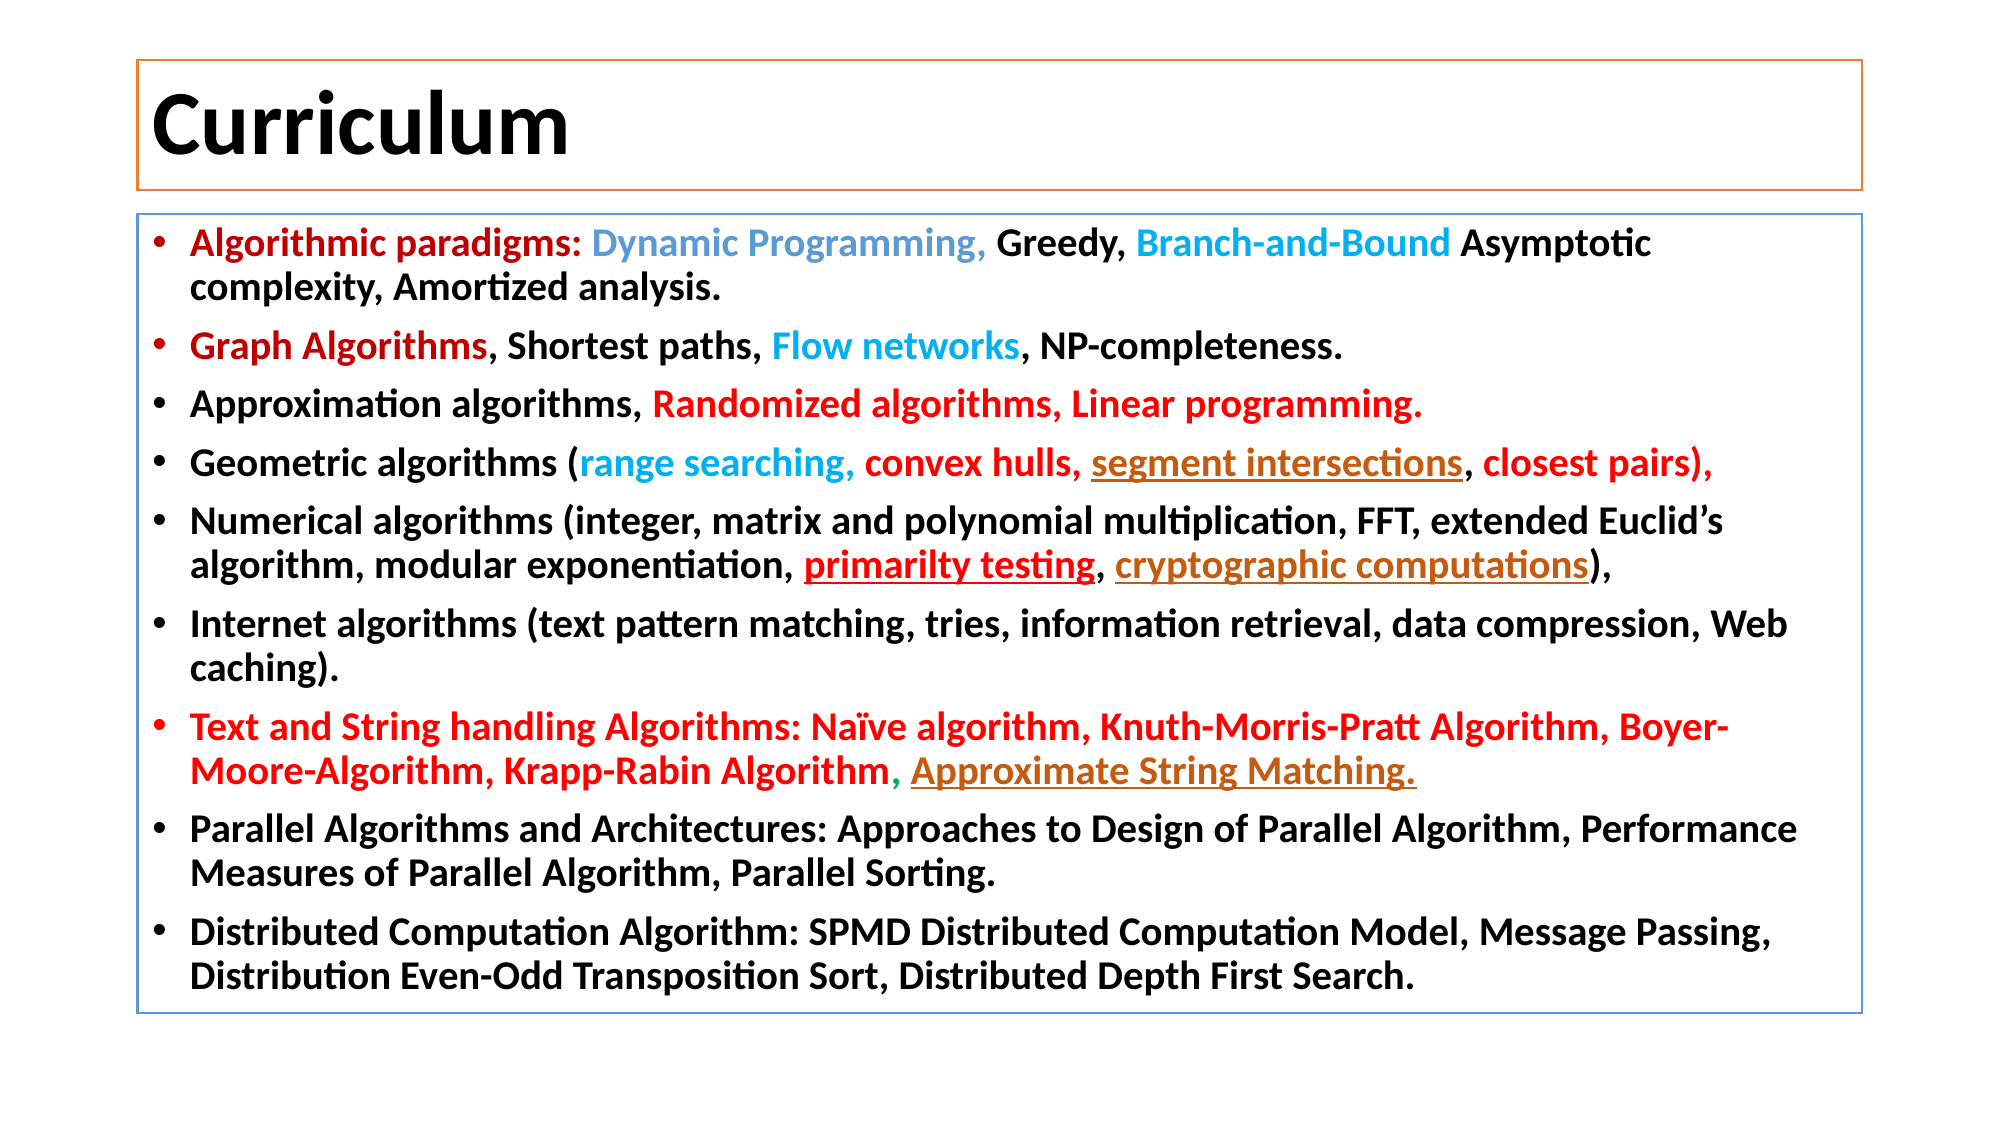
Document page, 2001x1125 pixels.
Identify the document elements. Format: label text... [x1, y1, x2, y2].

list Algorithmic paradigms: Dynamic Programming, Greedy, Branch-and-Bound Asymptotic complexity, Amortized analysis. Graph Algorithms, Shortest paths, Flow networks, NP-completeness. Approximation algorithms, Randomized algorithms, Linear programming. Geometric algorithms (range searching, convex hulls, segment intersections, closest pairs), Numerical algorithms (integer, matrix and polynomial multiplication, FFT, extended Euclid’s algorithm, modular exponentiation, primarilty testing, cryptographic computations), Internet algorithms (text pattern matching, tries, information retrieval, data compression, Web caching). Text and String handling Algorithms: Naïve algorithm, Knuth-Morris-Pratt Algorithm, Boyer-Moore-Algorithm, Krapp-Rabin Algorithm, Approximate String Matching. Parallel Algorithms and Architectures: Approaches to Design of Parallel Algorithm, Performance Measures of Parallel Algorithm, Parallel Sorting. Distributed Computation Algorithm: SPMD Distributed Computation Model, Message Passing, Distribution Even-Odd Transposition Sort, Distributed Depth First Search. [136, 213, 1863, 1014]
title Curriculum [136, 59, 1863, 191]
